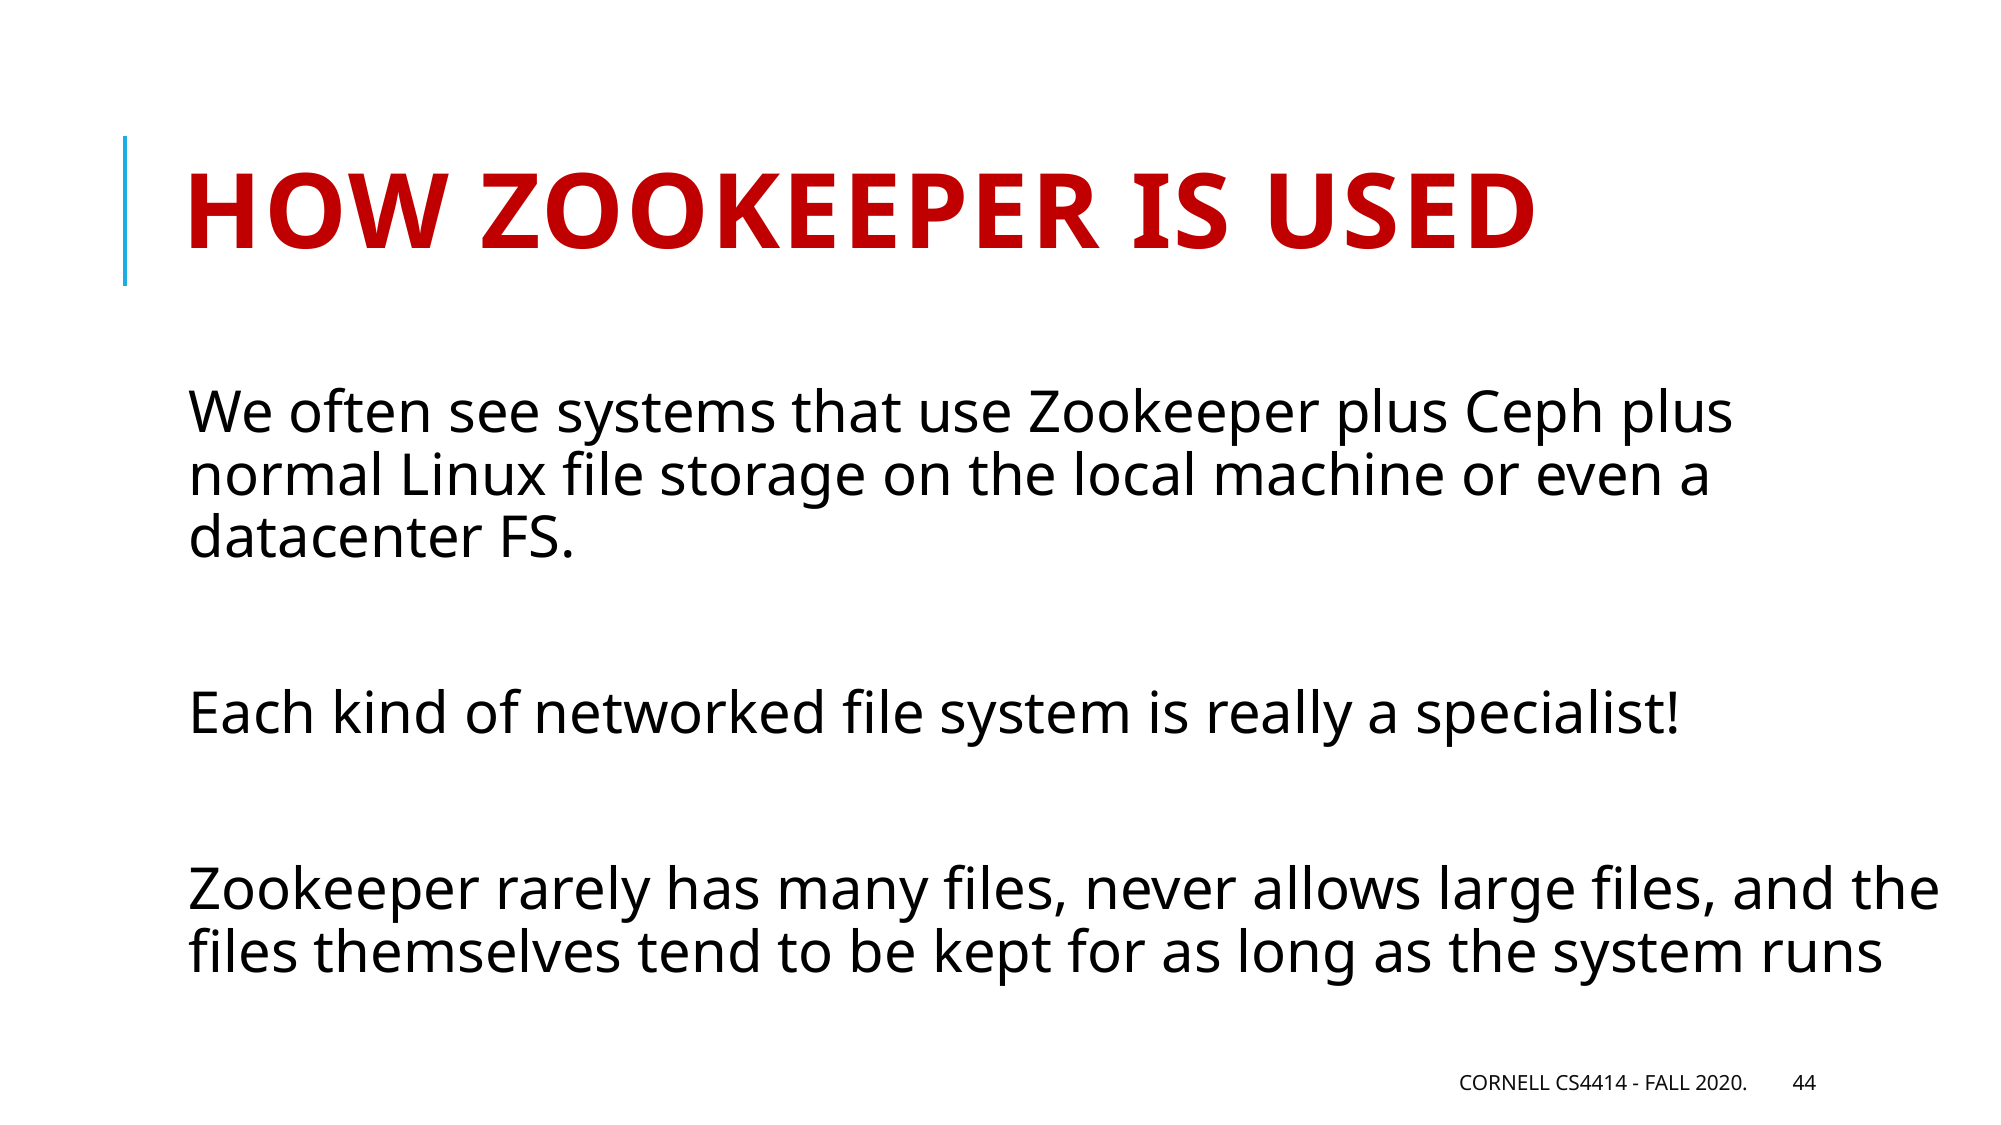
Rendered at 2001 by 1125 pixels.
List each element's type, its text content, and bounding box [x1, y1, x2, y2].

footer Cornell CS4414 - Fall 2020. [794, 1061, 1763, 1107]
list We often see systems that use Zookeeper plus Ceph plus normal Linux file storage on the local machine or even a datacenter FS. Each kind of networked file system is really a specialist! Zookeeper rarely has many files, never allows large files, and the files themselves tend to be kept for as long as the system runs [168, 375, 1955, 1035]
title How Zookeeper is used [168, 96, 1914, 342]
slide_number 44 [1777, 1061, 1938, 1107]
